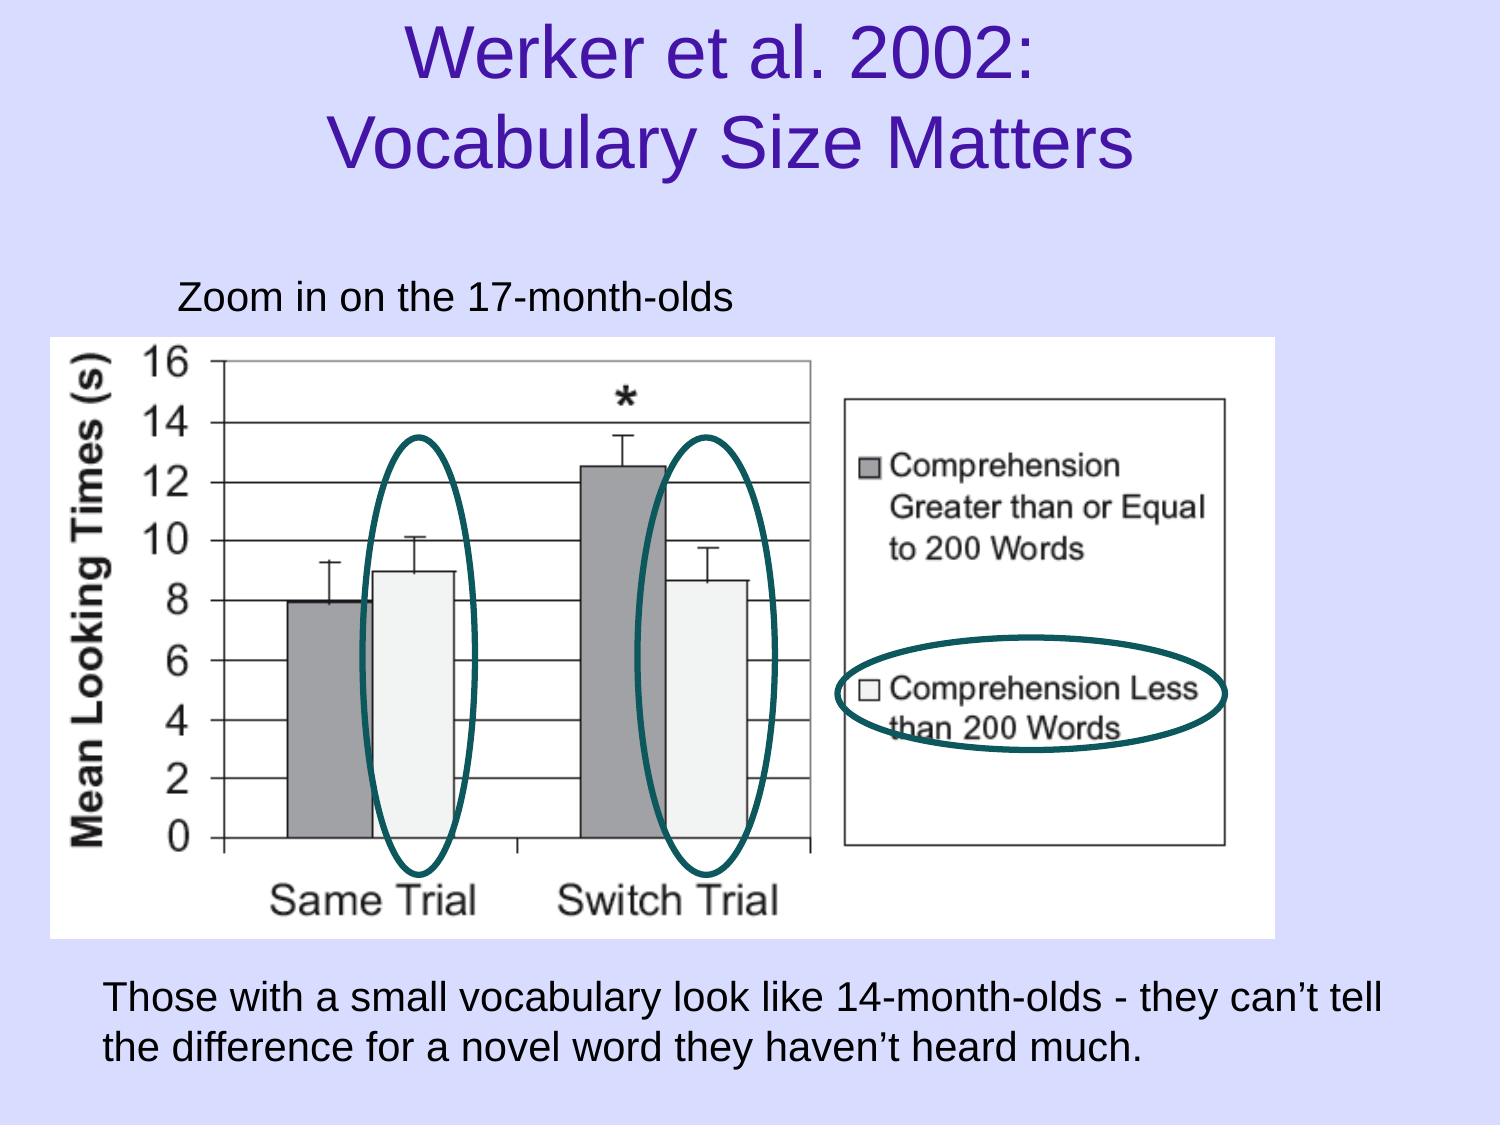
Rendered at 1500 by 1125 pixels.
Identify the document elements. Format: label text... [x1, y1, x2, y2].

picture [49, 337, 1276, 939]
text_box Zoom in on the 17-month-olds [162, 262, 813, 328]
text_box Those with a small vocabulary look like 14-month-olds - they can’t tell the difference for a novel word they haven’t heard much. [87, 962, 1463, 1078]
title Werker et al. 2002: Vocabulary Size Matters [0, 0, 1463, 188]
